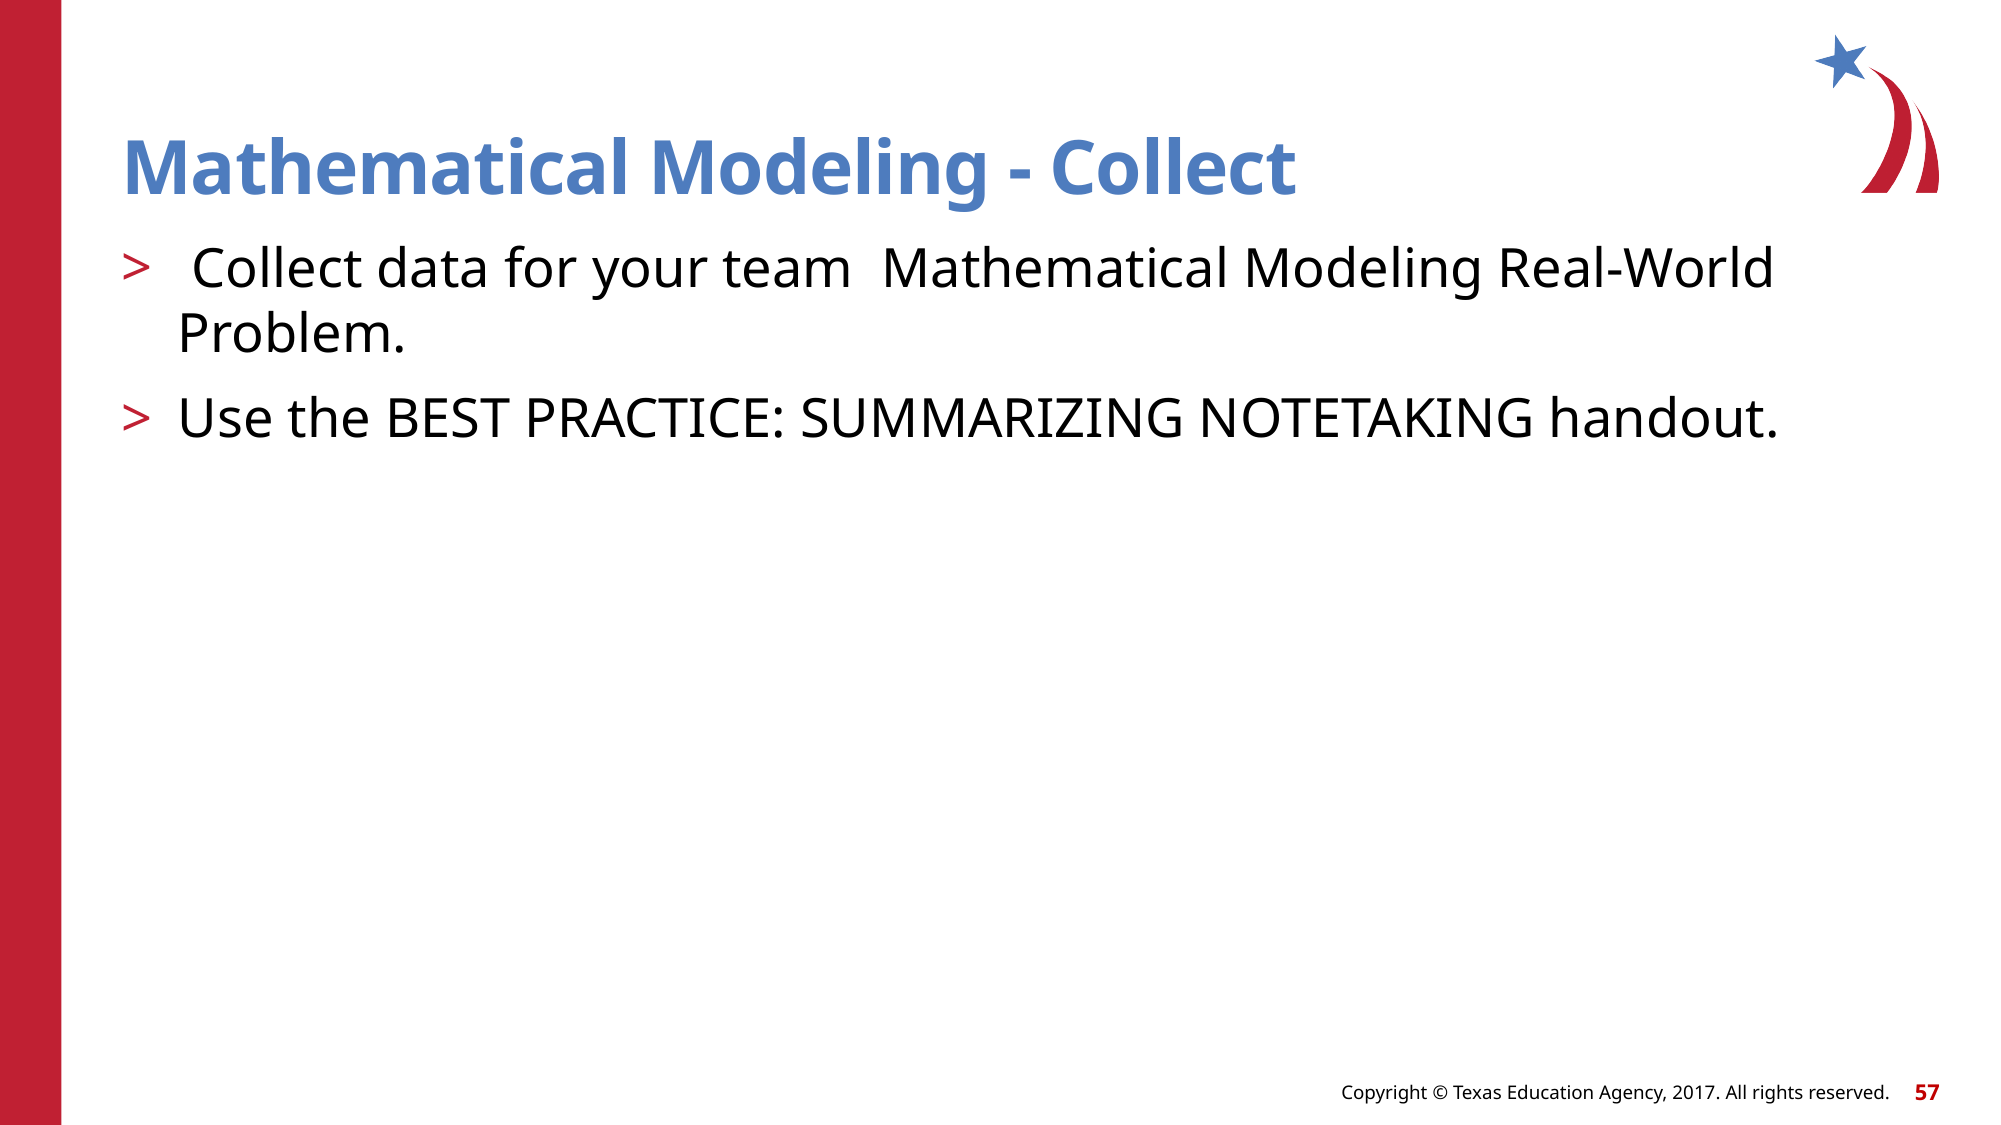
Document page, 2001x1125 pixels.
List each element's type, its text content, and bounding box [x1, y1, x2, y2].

picture [1814, 34, 1939, 193]
title Mathematical Modeling - Collect [121, 66, 1772, 211]
list Collect data for your team Mathematical Modeling Real-World Problem. Use the BEST PRACTICE: SUMMARIZING NOTETAKING handout. [121, 233, 1936, 1010]
